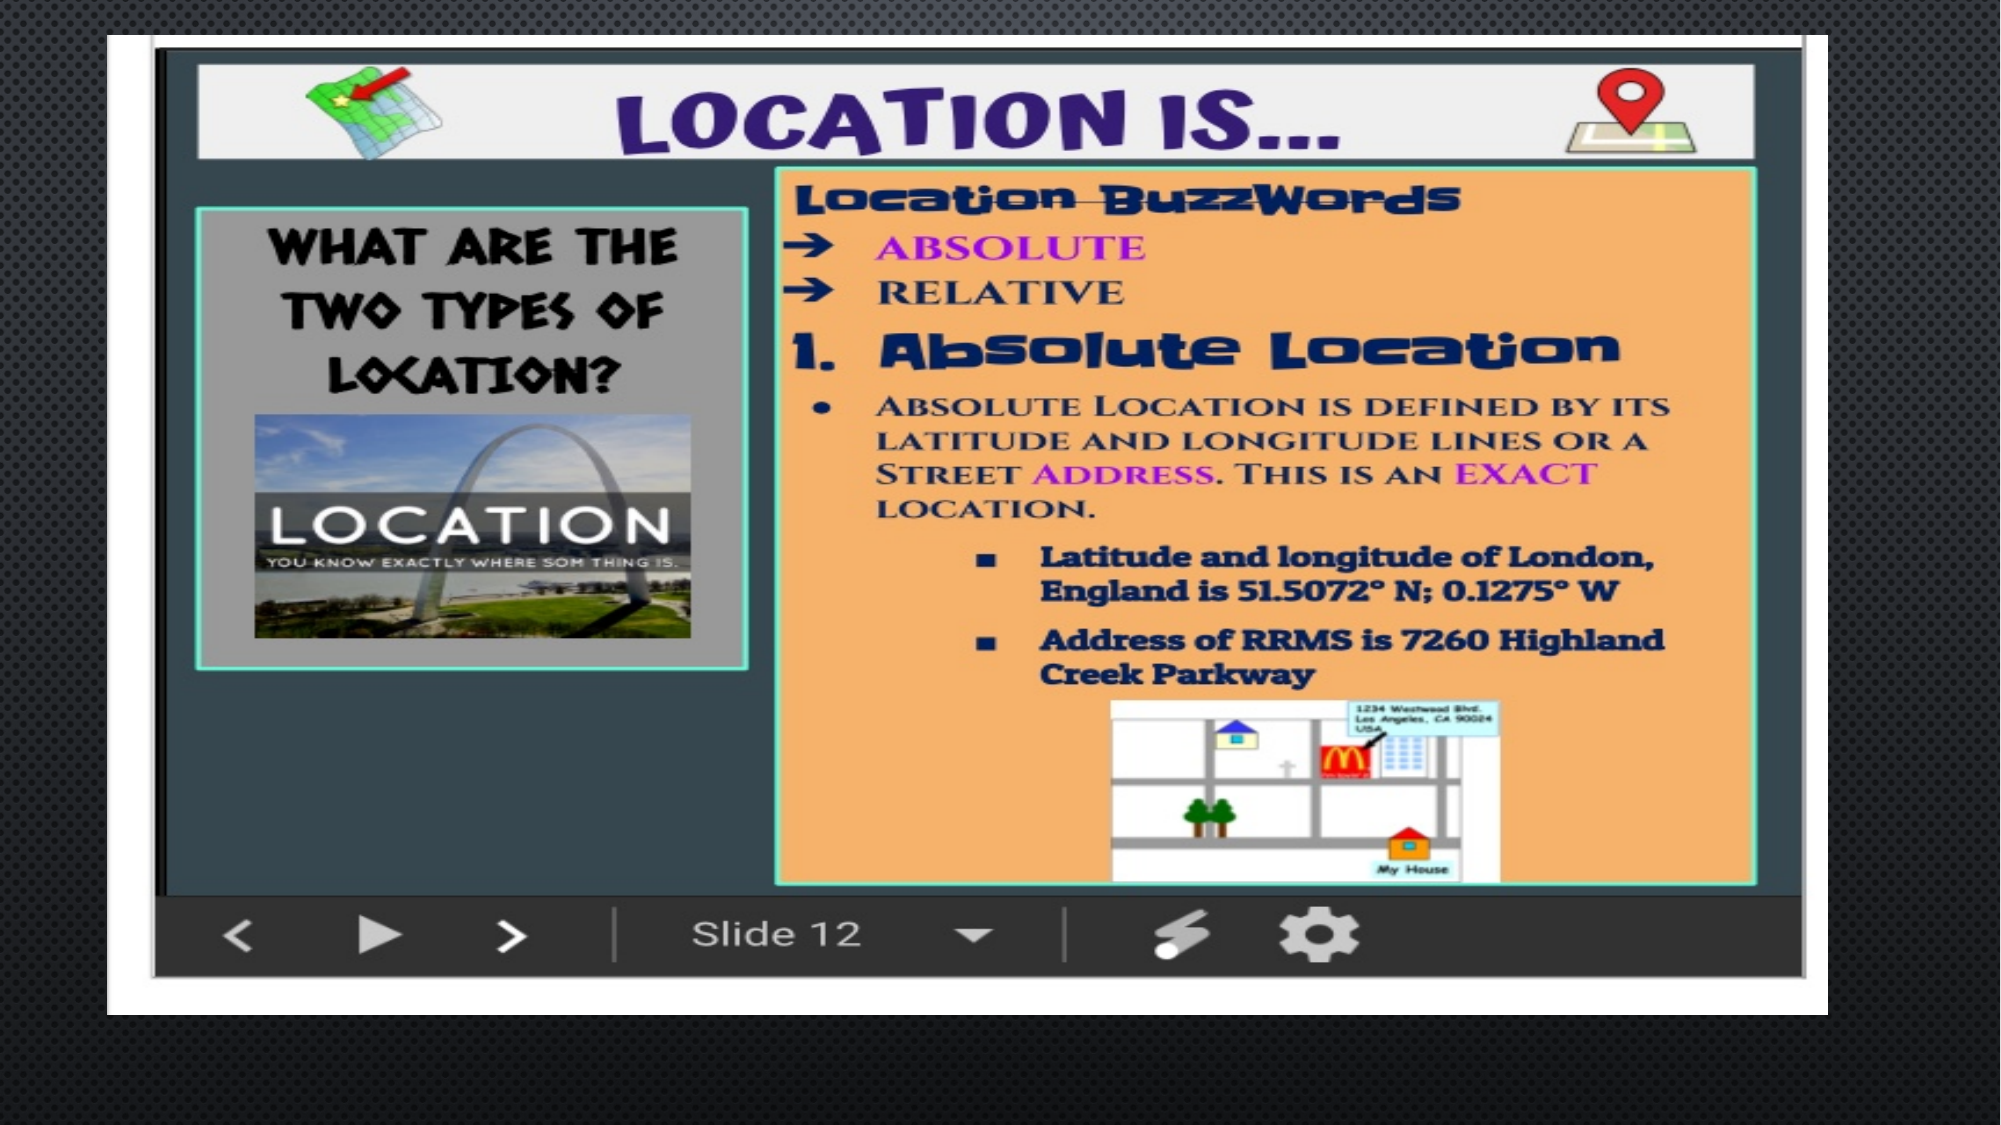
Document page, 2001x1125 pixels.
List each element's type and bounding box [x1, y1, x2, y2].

list [107, 35, 1828, 1016]
